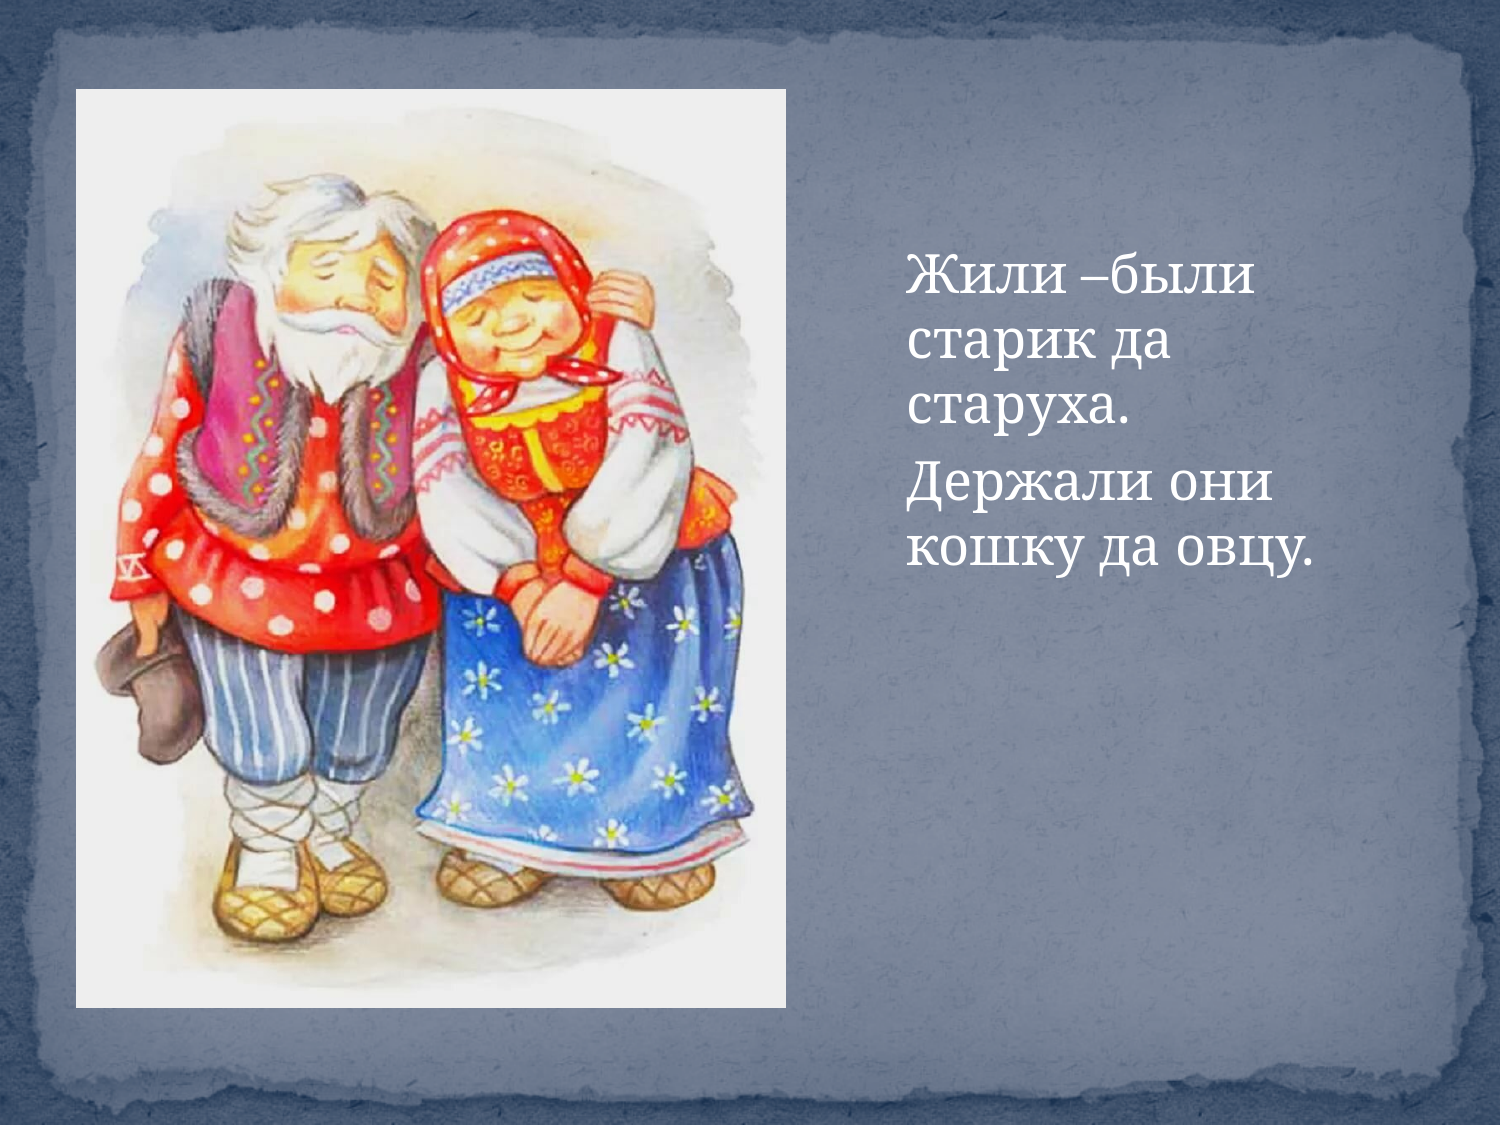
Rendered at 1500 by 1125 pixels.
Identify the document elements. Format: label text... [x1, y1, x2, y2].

picture [76, 89, 786, 1009]
list Жили –были старик да старуха. Держали они кошку да овцу. [891, 231, 1400, 851]
